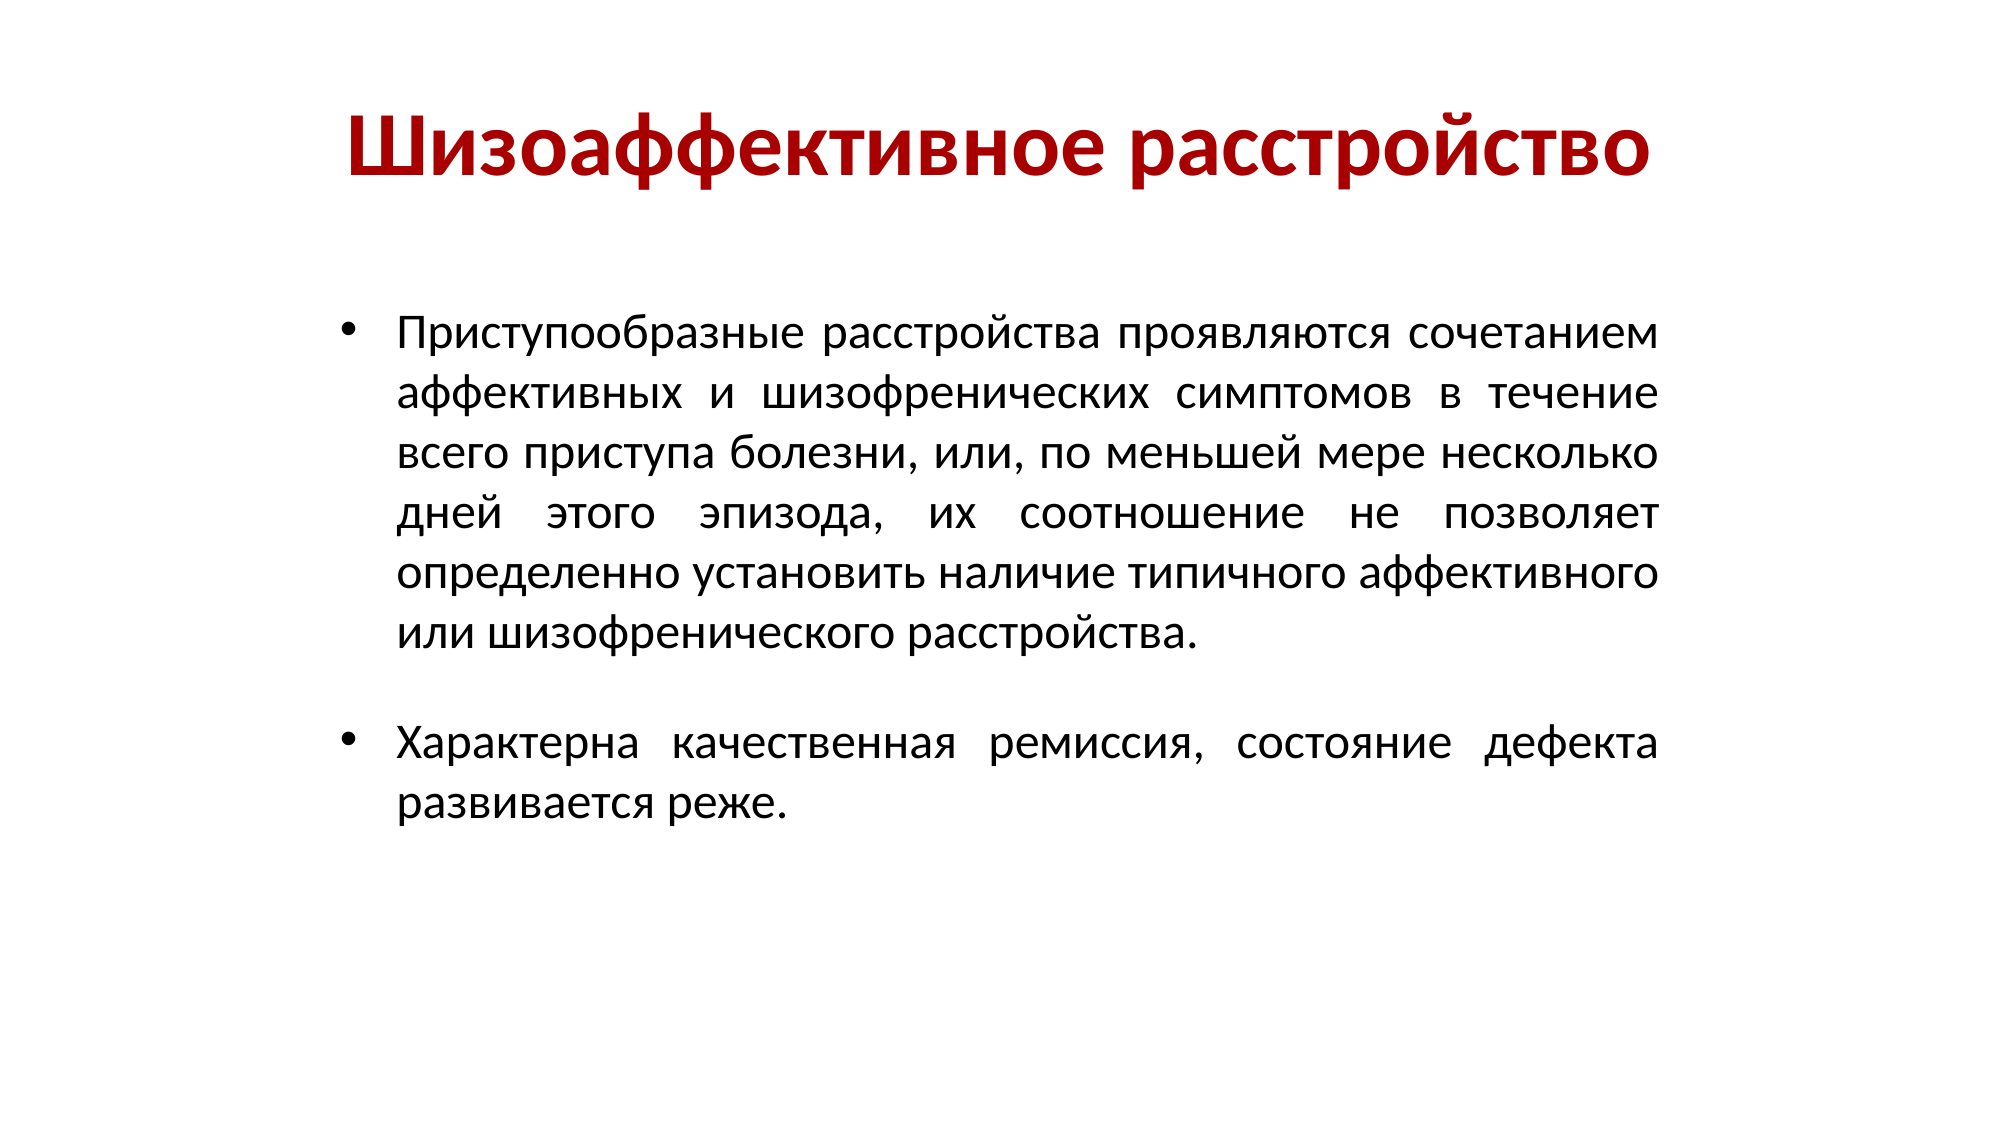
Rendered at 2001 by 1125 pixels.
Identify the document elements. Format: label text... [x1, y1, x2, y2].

title Шизоаффективное расстройство [99, 45, 1900, 233]
list Приступообразные расстройства проявляются сочетанием аффективных и шизофренических симптомов в течение всего приступа болезни, или, по меньшей мере несколько дней этого эпизода, их соотношение не позволяет определенно установить наличие типичного аффективного или шизофренического расстройства. Характерна качественная ремиссия, состояние дефекта развивается реже. [324, 290, 1675, 1005]
